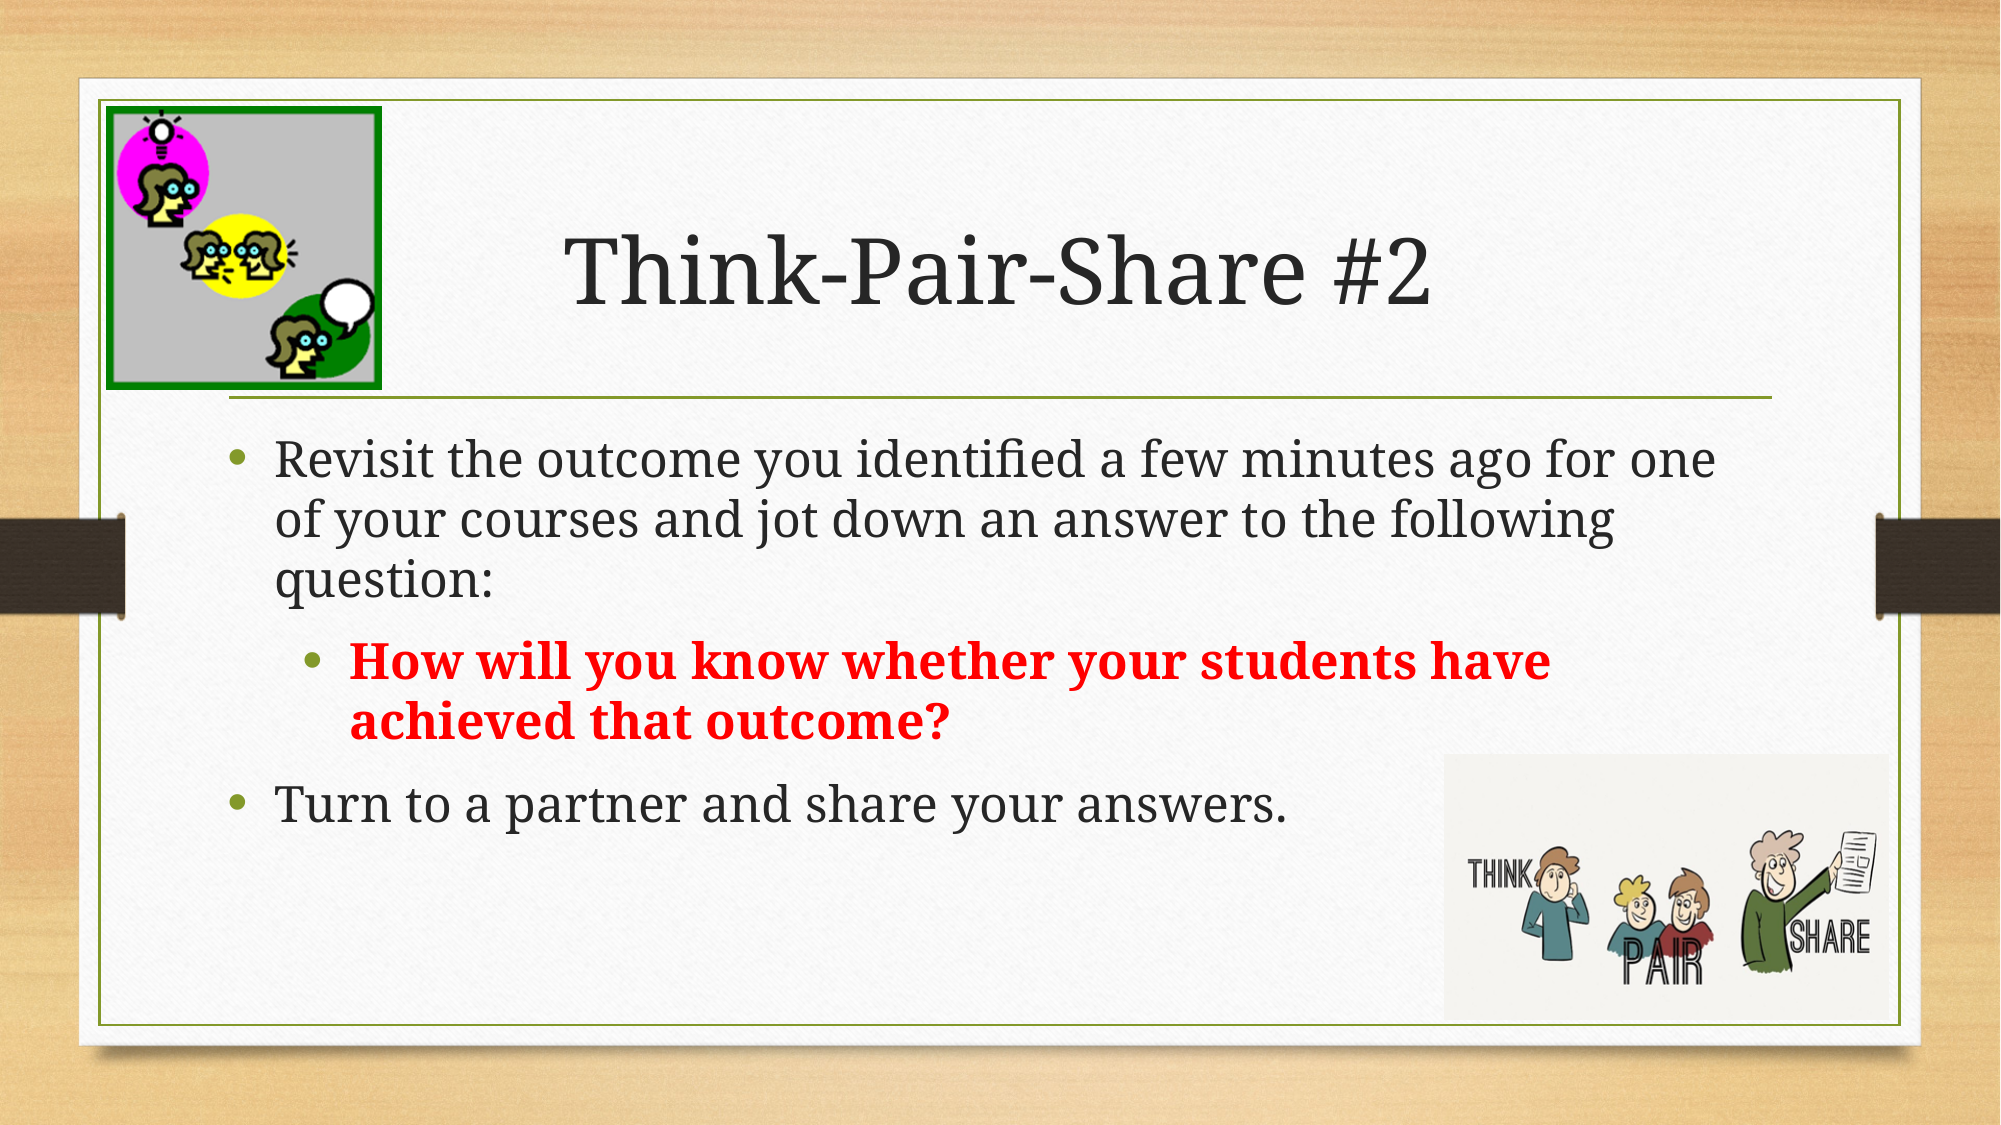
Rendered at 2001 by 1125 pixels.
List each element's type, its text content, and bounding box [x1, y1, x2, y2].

picture [0, 0, 2001, 1125]
title Think-Pair-Share #2 [382, 161, 1788, 375]
list Revisit the outcome you identified a few minutes ago for one of your courses and jot down an answer to the following question: How will you know whether your students have achieved that outcome? Turn to a partner and share your answers. [212, 419, 1788, 964]
